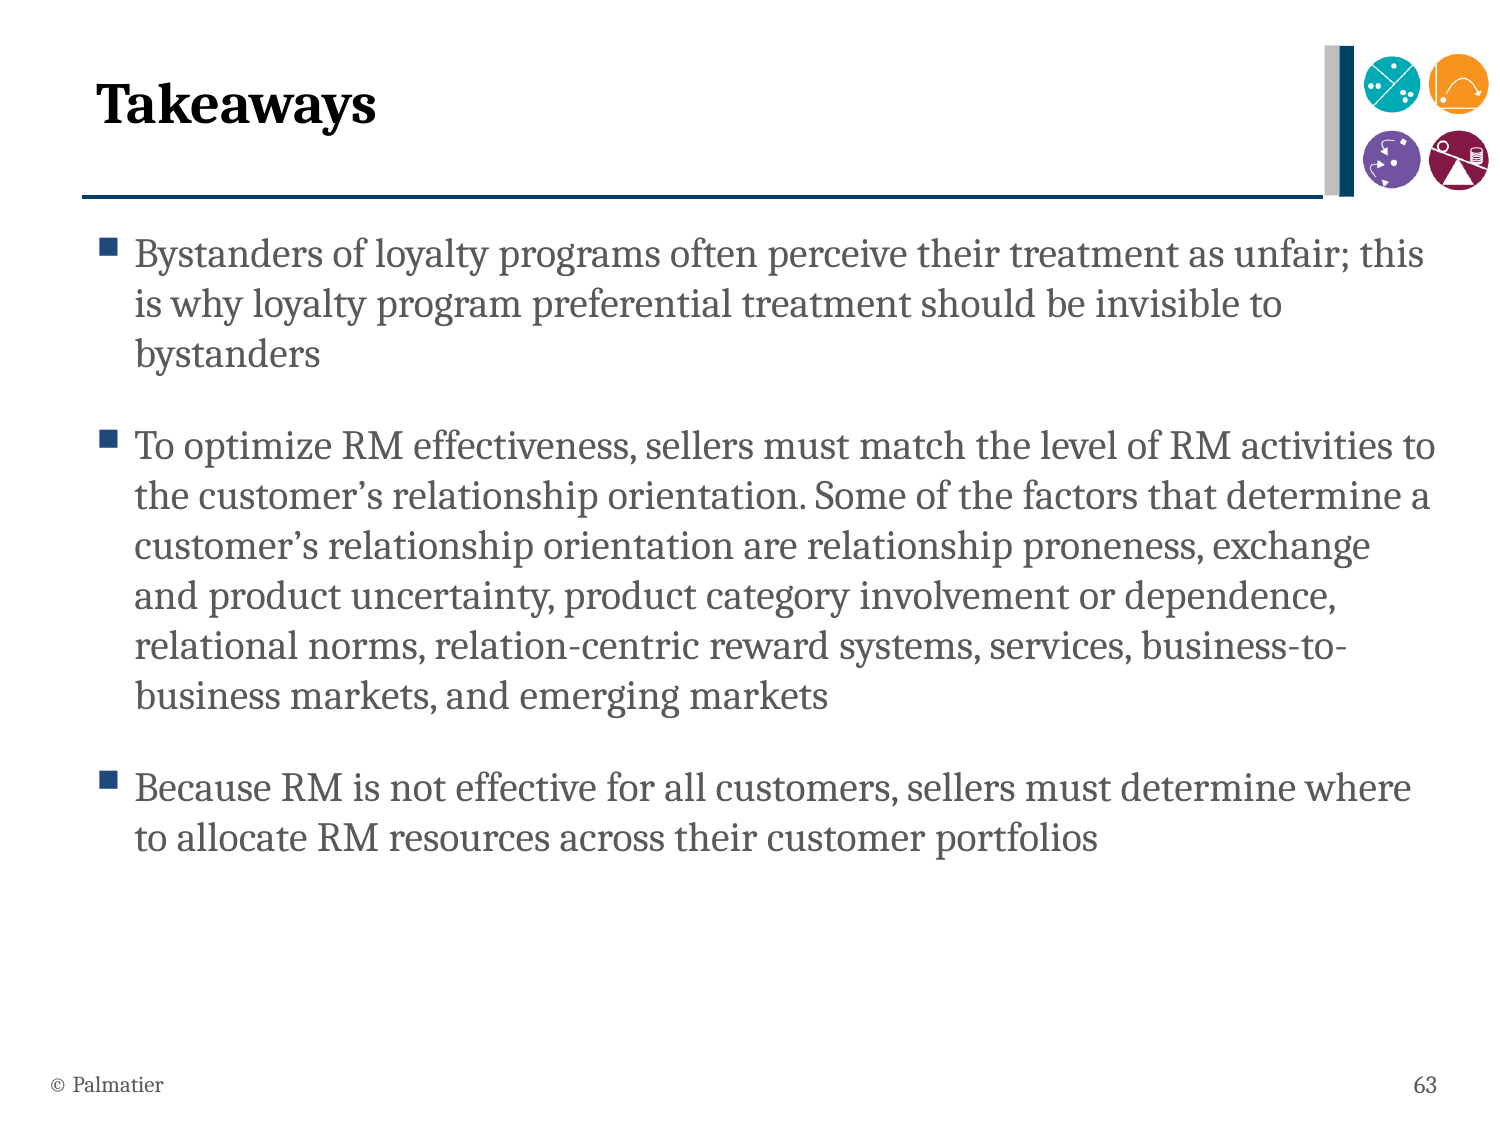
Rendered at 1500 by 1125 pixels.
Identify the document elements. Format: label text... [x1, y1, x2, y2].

slide_number 63 [1361, 1053, 1453, 1114]
picture [1357, 45, 1496, 118]
picture [1357, 123, 1497, 194]
list Bystanders of loyalty programs often perceive their treatment as unfair; this is why loyalty program preferential treatment should be invisible to bystanders To optimize RM effectiveness, sellers must match the level of RM activities to the customer’s relationship orientation. Some of the factors that determine a customer’s relationship orientation are relationship proneness, exchange and product uncertainty, product category involvement or dependence, relational norms, relation-centric reward systems, services, business-to-business markets, and emerging markets Because RM is not effective for all customers, sellers must determine where to allocate RM resources across their customer portfolios [81, 218, 1453, 1031]
title Takeaways [81, 57, 1322, 190]
footer © Palmatier [33, 1053, 1038, 1114]
